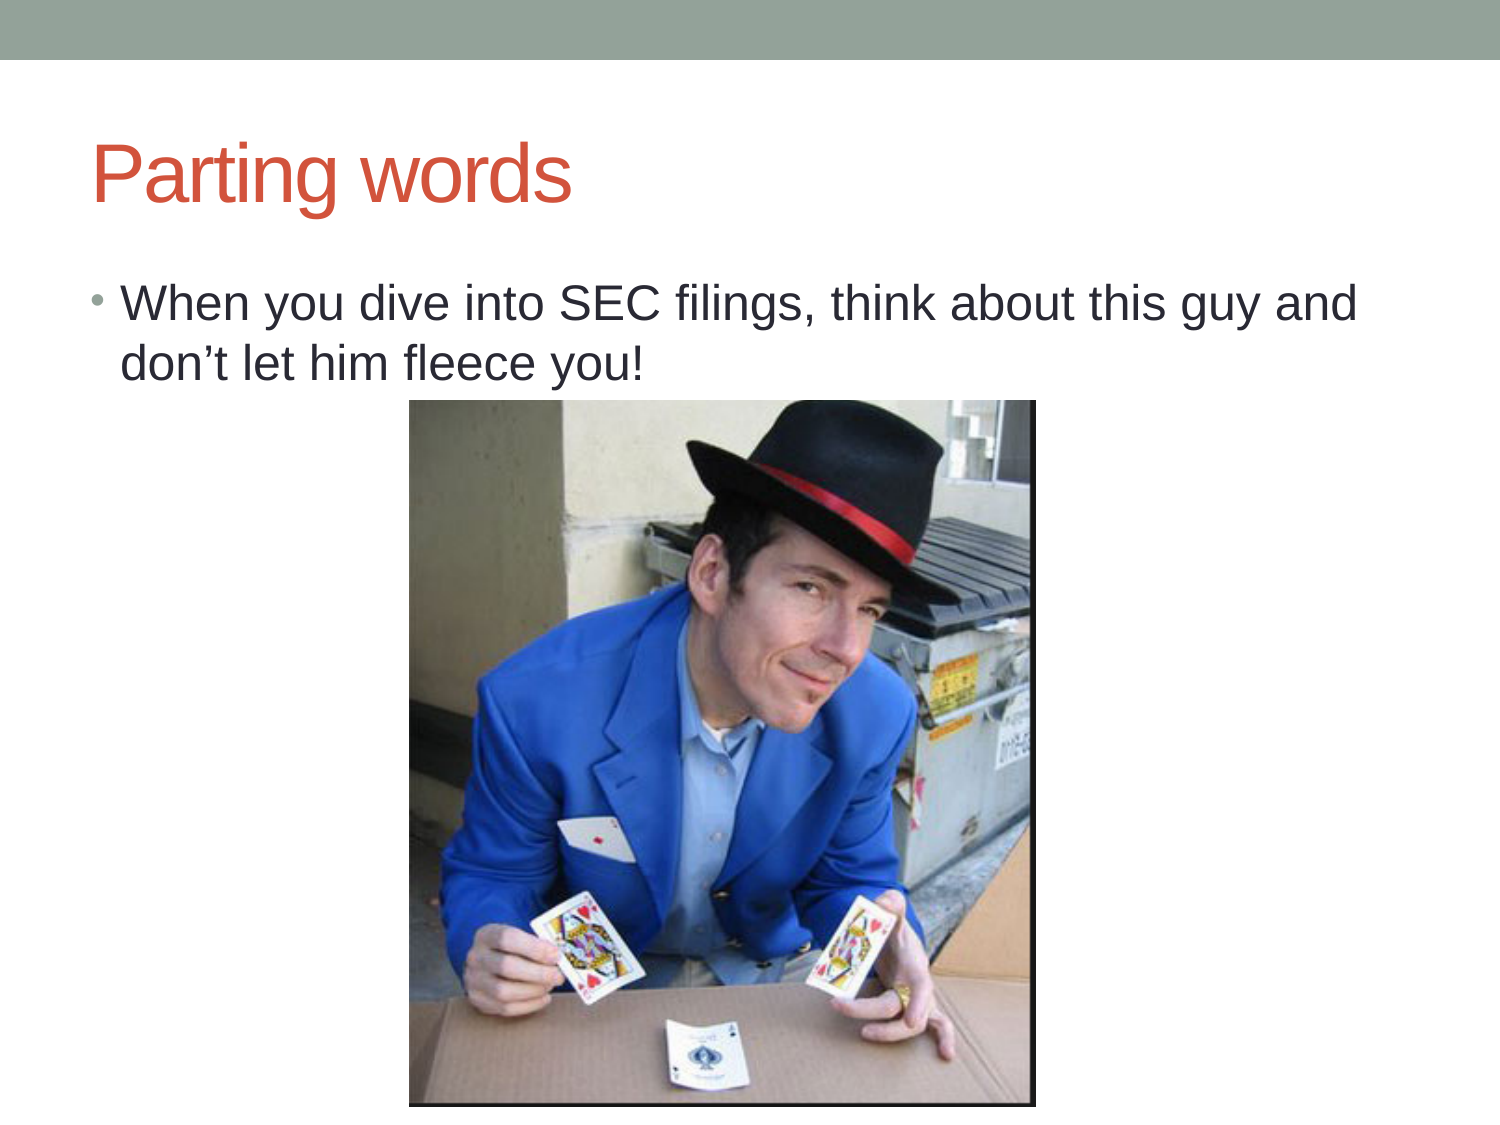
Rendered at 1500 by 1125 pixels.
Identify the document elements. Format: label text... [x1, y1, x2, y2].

title Parting words [75, 87, 1425, 250]
picture [408, 400, 1036, 1108]
list When you dive into SEC filings, think about this guy and don’t let him fleece you! [75, 262, 1425, 1063]
